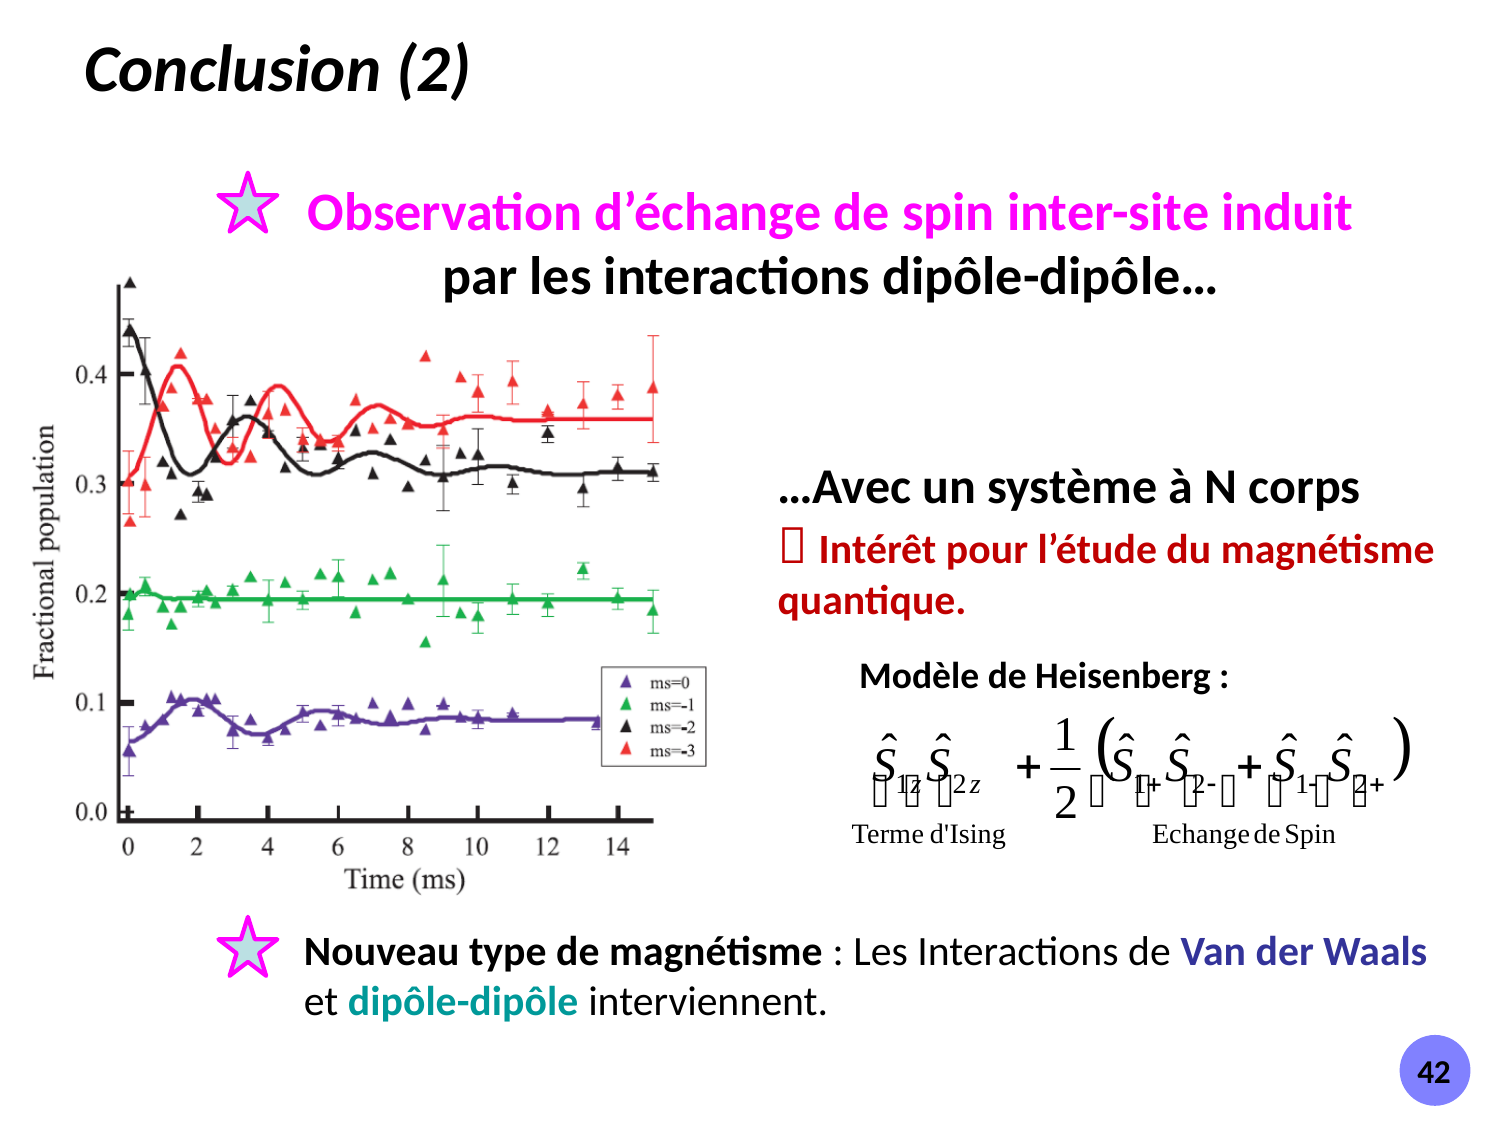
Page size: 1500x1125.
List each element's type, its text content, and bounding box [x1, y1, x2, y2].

text_box [1410, 1032, 1460, 1042]
text_box Modèle de Heisenberg : [844, 643, 1388, 704]
text_box 42 [1402, 1042, 1474, 1098]
text_box Nouveau type de magnétisme : Les Interactions de Van der Waals et dipôle-dipôle interviennent. [289, 916, 1471, 1032]
text_box [1409, 1098, 1461, 1108]
picture [17, 243, 722, 901]
text_box [216, 170, 280, 234]
text_box …Avec un système à N corps  Intérêt pour l’étude du magnétisme quantique. [762, 445, 1483, 681]
text_box Conclusion (2) [69, 17, 1346, 114]
text_box Observation d’échange de spin inter-site induit par les interactions dipôle-dipôle… [286, 168, 1376, 314]
text_box [216, 914, 280, 978]
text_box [844, 704, 1412, 859]
text_box [1397, 1052, 1402, 1089]
